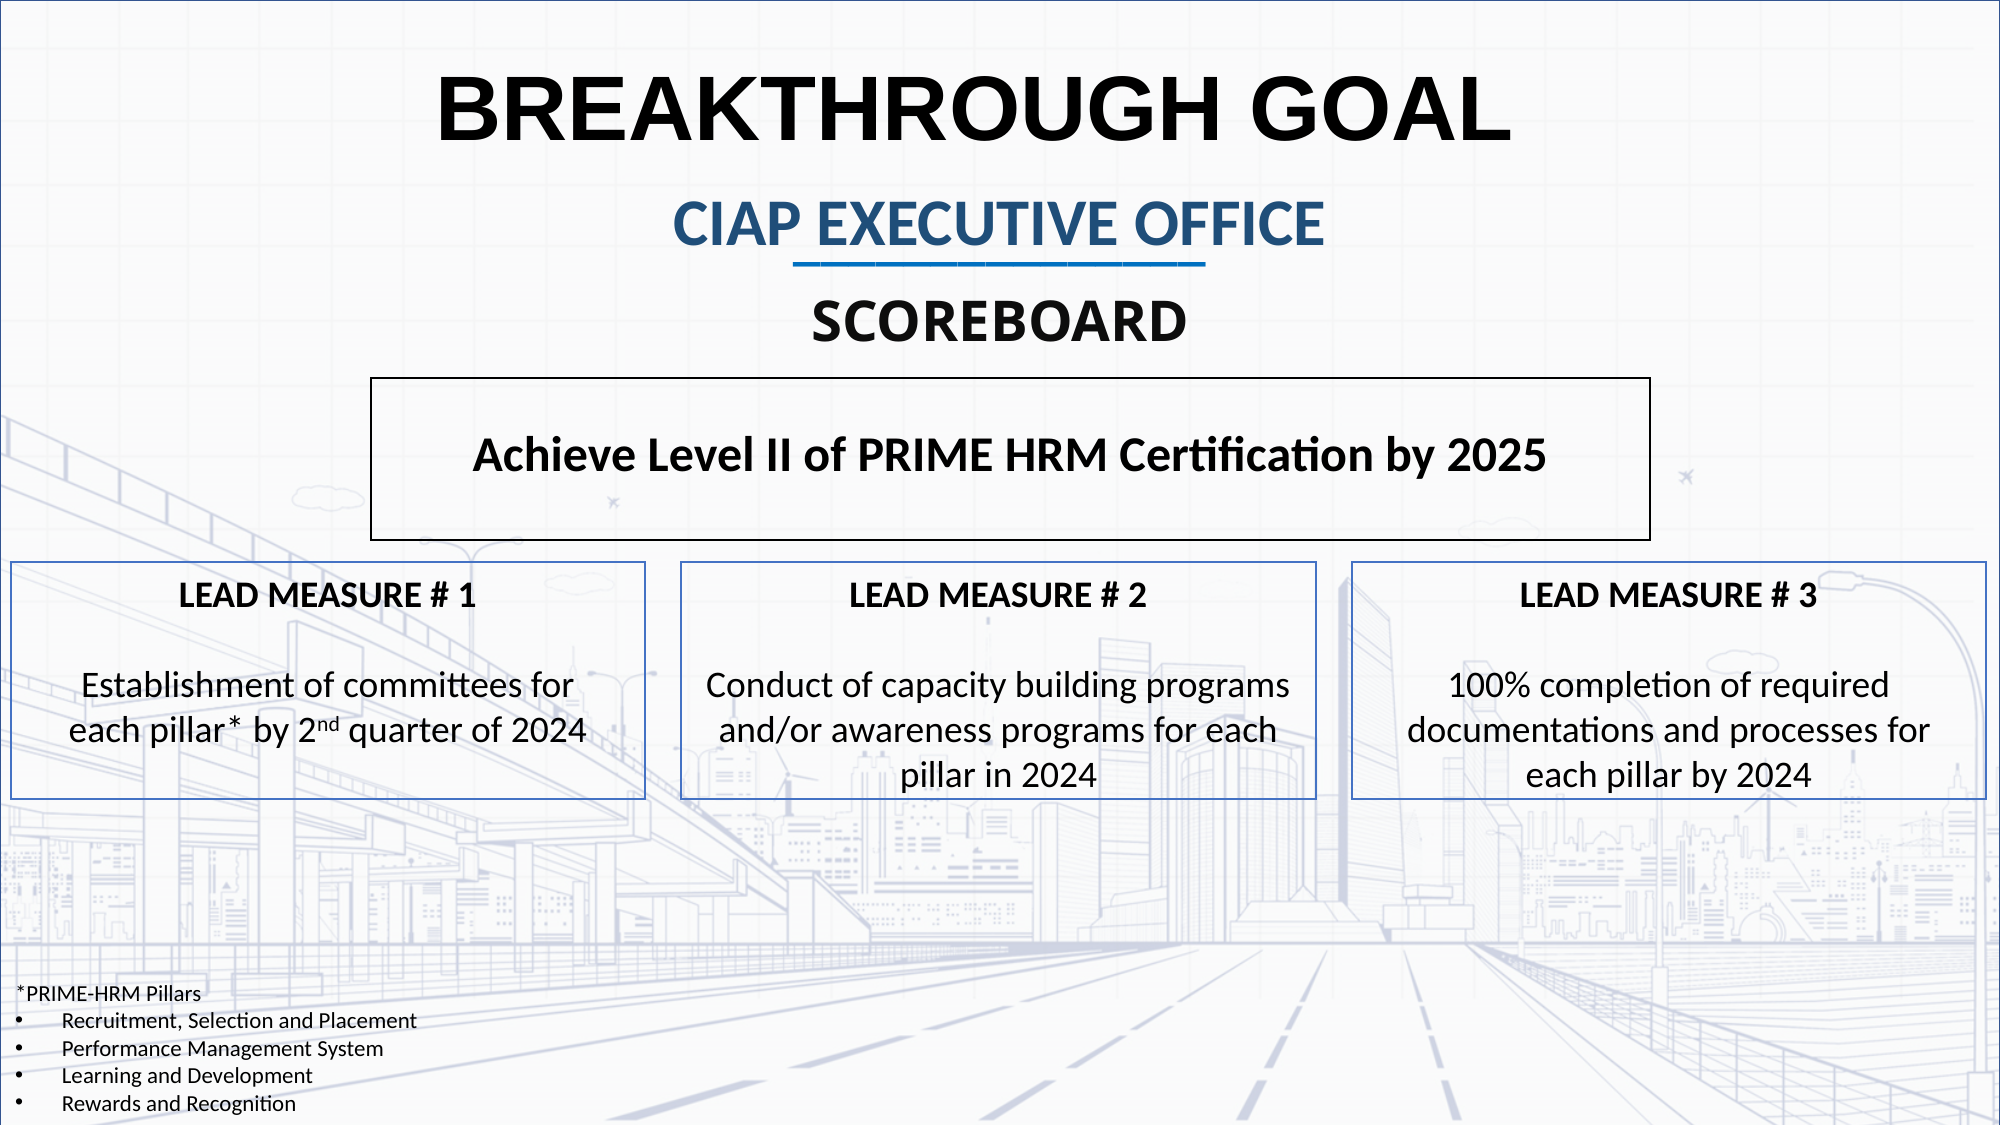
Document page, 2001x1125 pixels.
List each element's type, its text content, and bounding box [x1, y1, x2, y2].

text_box _______________ [249, 181, 1750, 277]
text_box LEAD MEASURE # 2 Conduct of capacity building programs and/or awareness programs for each pillar in 2024 [680, 561, 1317, 800]
text_box LEAD MEASURE # 1 Establishment of committees for each pillar* by 2nd quarter of 2024 [10, 561, 646, 800]
table_header Achieve Level II of PRIME HRM Certification by 2025 [372, 379, 1649, 539]
text_box SCOREBOARD [246, 224, 1747, 345]
text_box LEAD MEASURE # 3 100% completion of required documentations and processes for each pillar by 2024 [1351, 561, 1987, 800]
text_box *PRIME-HRM Pillars Recruitment, Selection and Placement Performance Management System Learning and Development Rewards and Recognition [0, 970, 635, 1124]
text_box CIAP EXECUTIVE OFFICE [658, 170, 1342, 266]
text_box [0, 0, 2000, 1125]
text_box BREAKTHROUGH GOAL [299, 7, 1650, 213]
